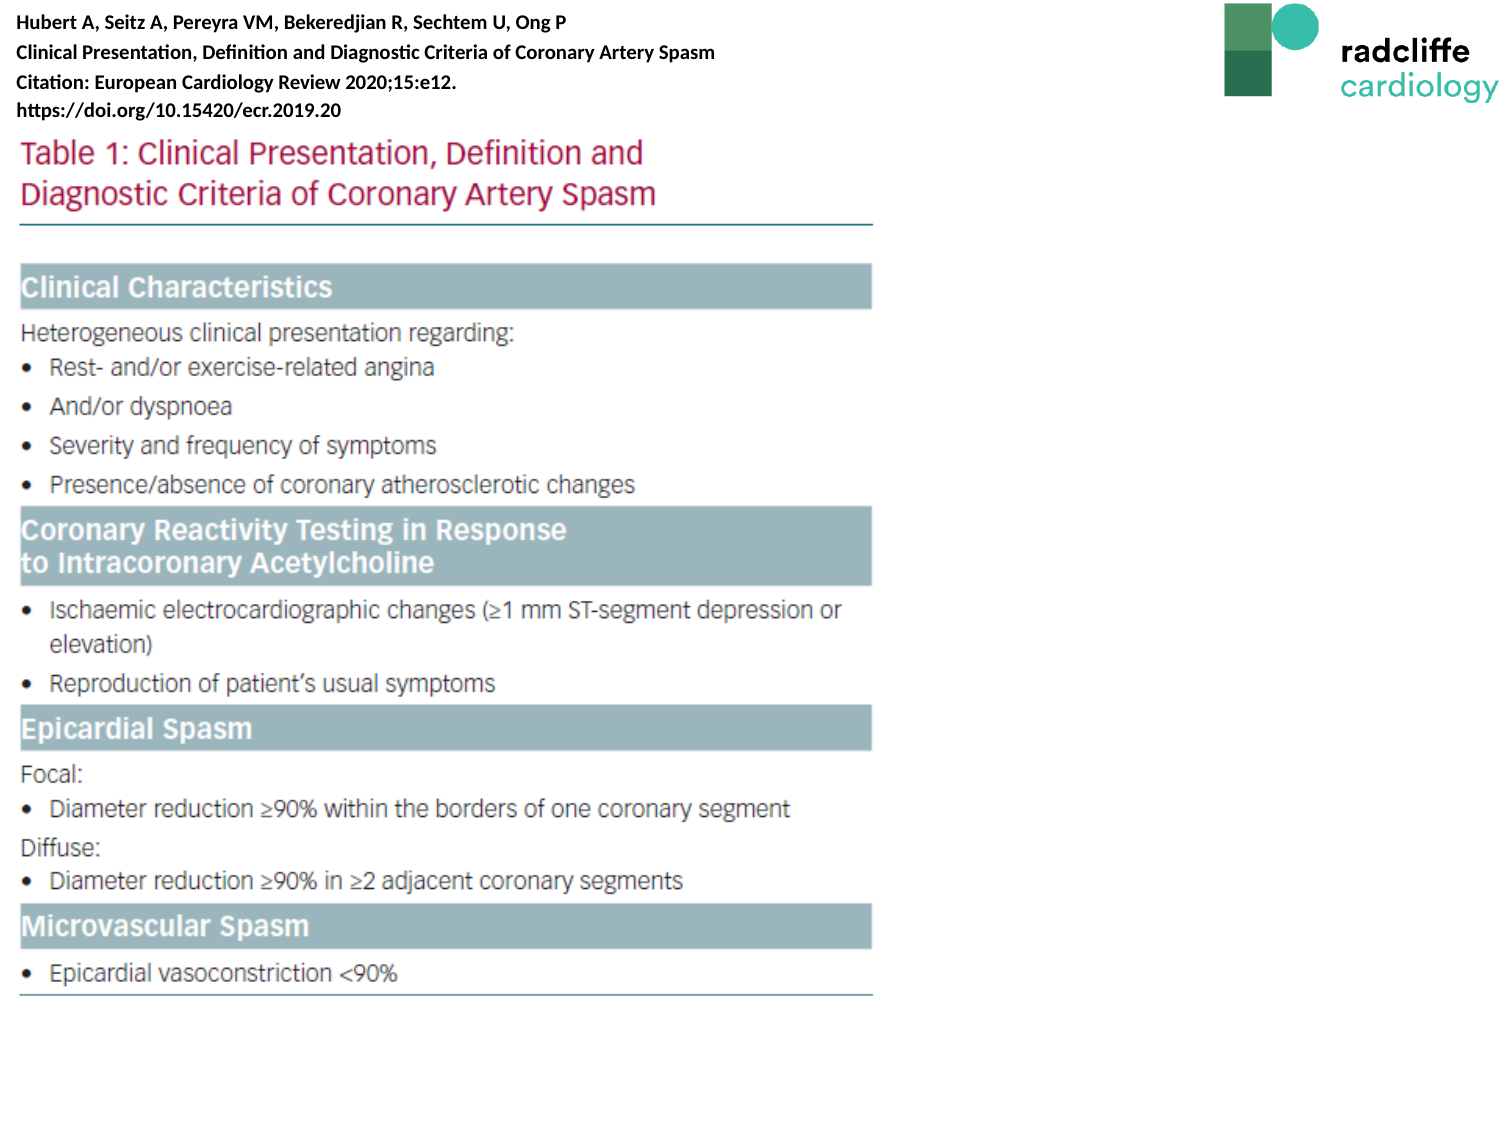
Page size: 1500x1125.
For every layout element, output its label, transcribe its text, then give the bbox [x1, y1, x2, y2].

text_box Citation: European Cardiology Review 2020;15:e12. [1, 60, 1224, 89]
text_box Clinical Presentation, Definition and Diagnostic Criteria of Coronary Artery Spasm [1, 31, 1224, 60]
picture [1, 124, 890, 1032]
text_box https://doi.org/10.15420/ecr.2019.20 [1, 89, 1500, 129]
text_box Hubert A, Seitz A, Pereyra VM, Bekeredjian R, Sechtem U, Ong P [1, 1, 939, 31]
picture [1224, 1, 1499, 104]
